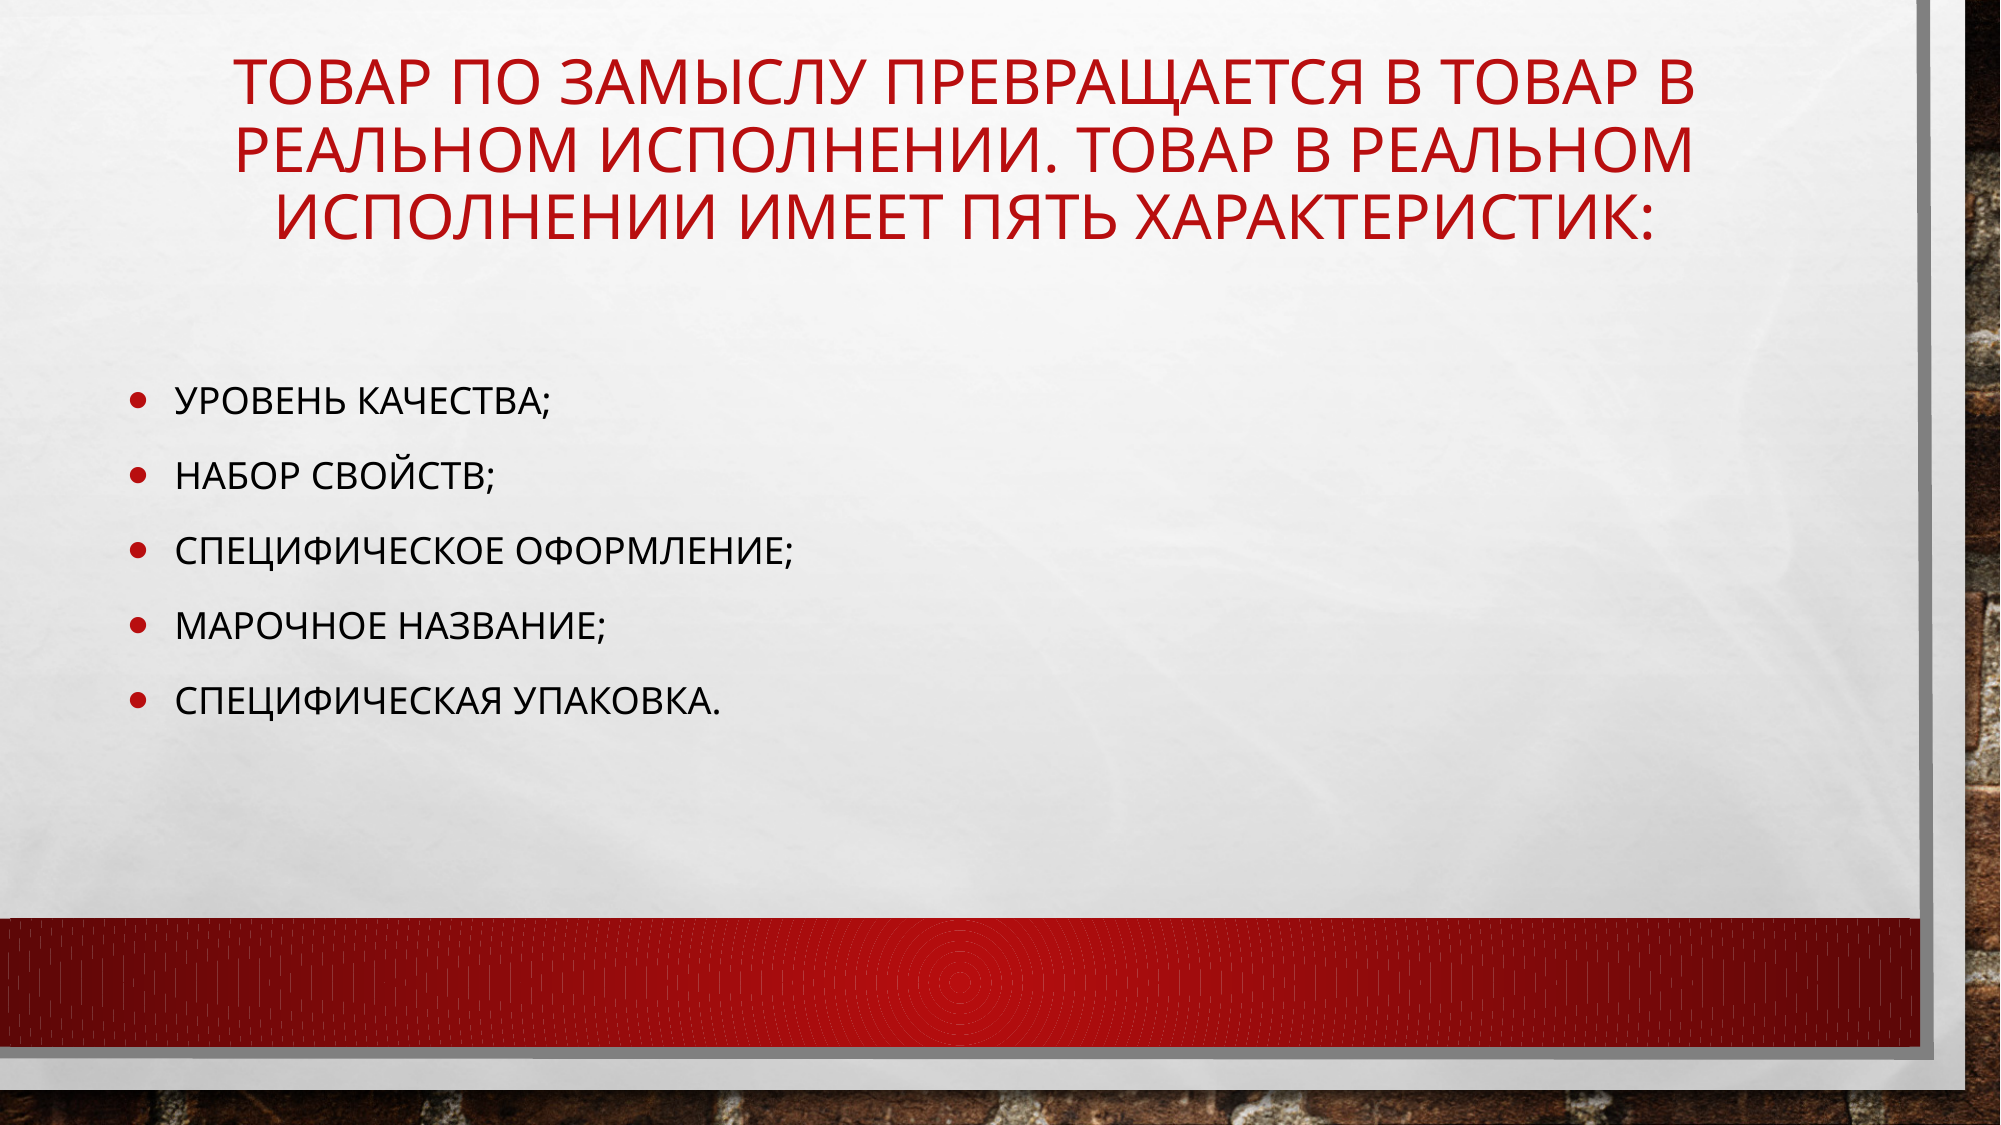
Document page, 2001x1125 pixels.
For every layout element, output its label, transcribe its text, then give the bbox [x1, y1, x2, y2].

picture [0, 0, 2000, 1125]
title Товар по замыслу превращается в товар в реальном исполнении. Товар в реальном исполнении имеет пять характеристик: [112, 40, 1818, 282]
list уровень качества; набор свойств; специфическое оформление; марочное название; специфическая упаковка. [112, 282, 1818, 883]
